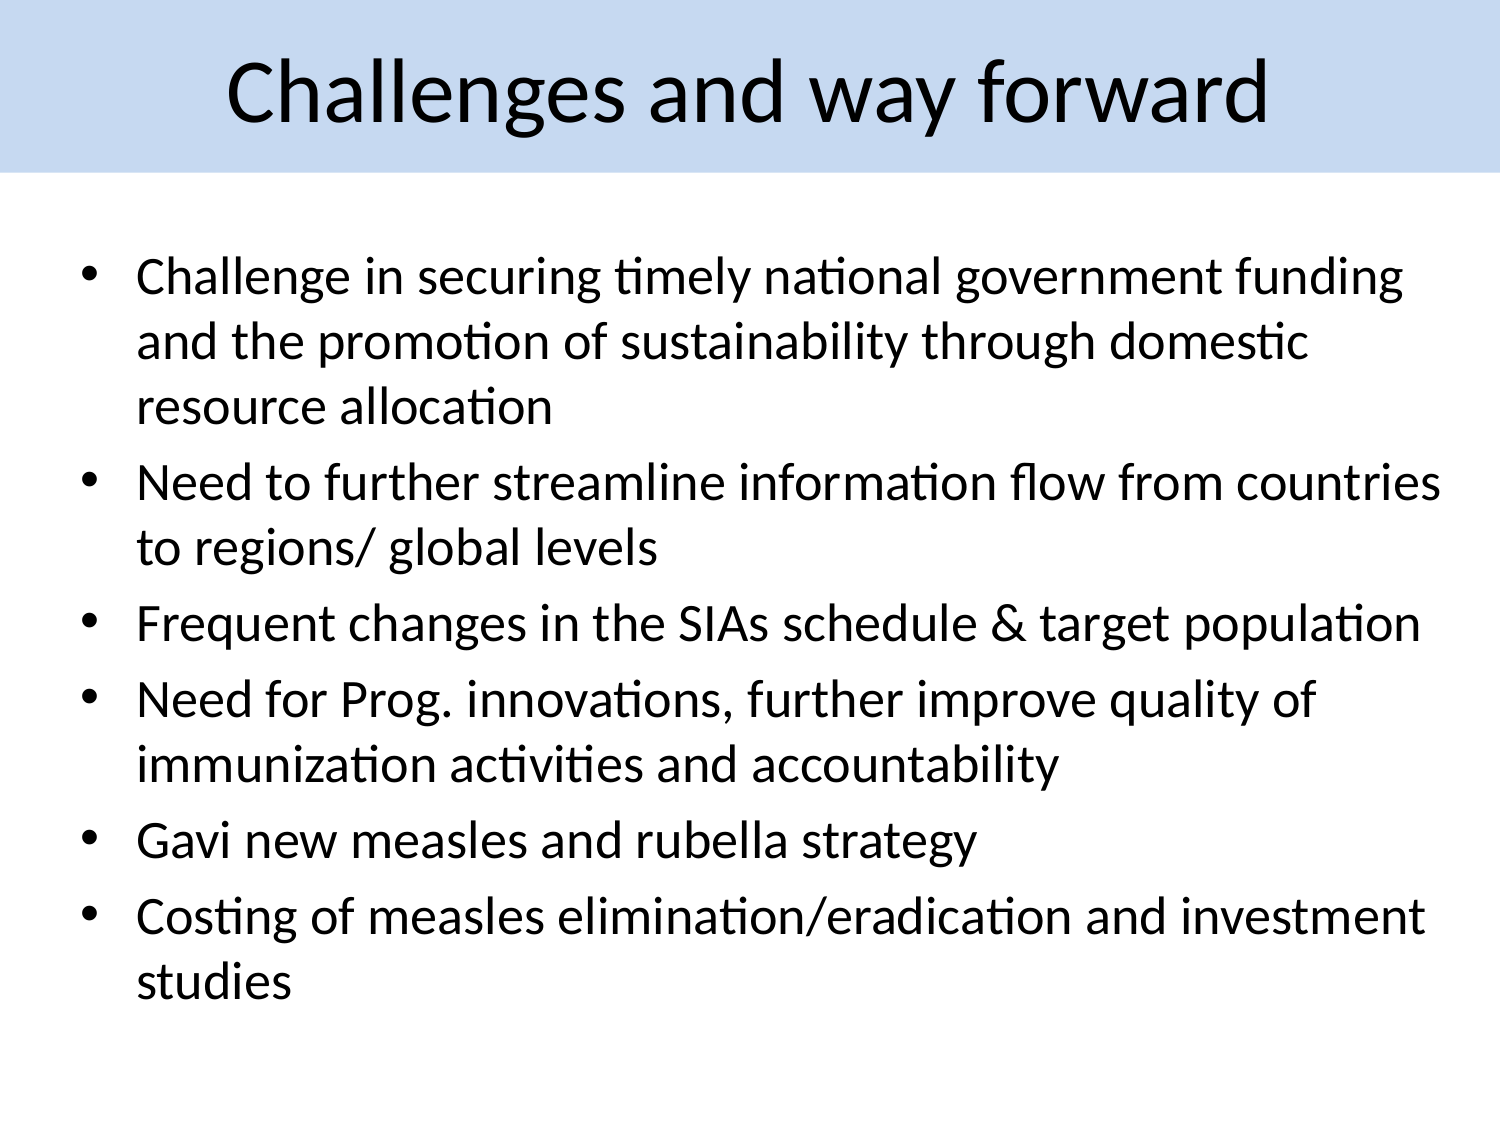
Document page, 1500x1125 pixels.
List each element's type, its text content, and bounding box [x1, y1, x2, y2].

title Challenges and way forward [0, 0, 1500, 173]
list Challenge in securing timely national government funding and the promotion of sustainability through domestic resource allocation Need to further streamline information flow from countries to regions/ global levels Frequent changes in the SIAs schedule & target population Need for Prog. innovations, further improve quality of immunization activities and accountability Gavi new measles and rubella strategy Costing of measles elimination/eradication and investment studies [64, 232, 1459, 1125]
